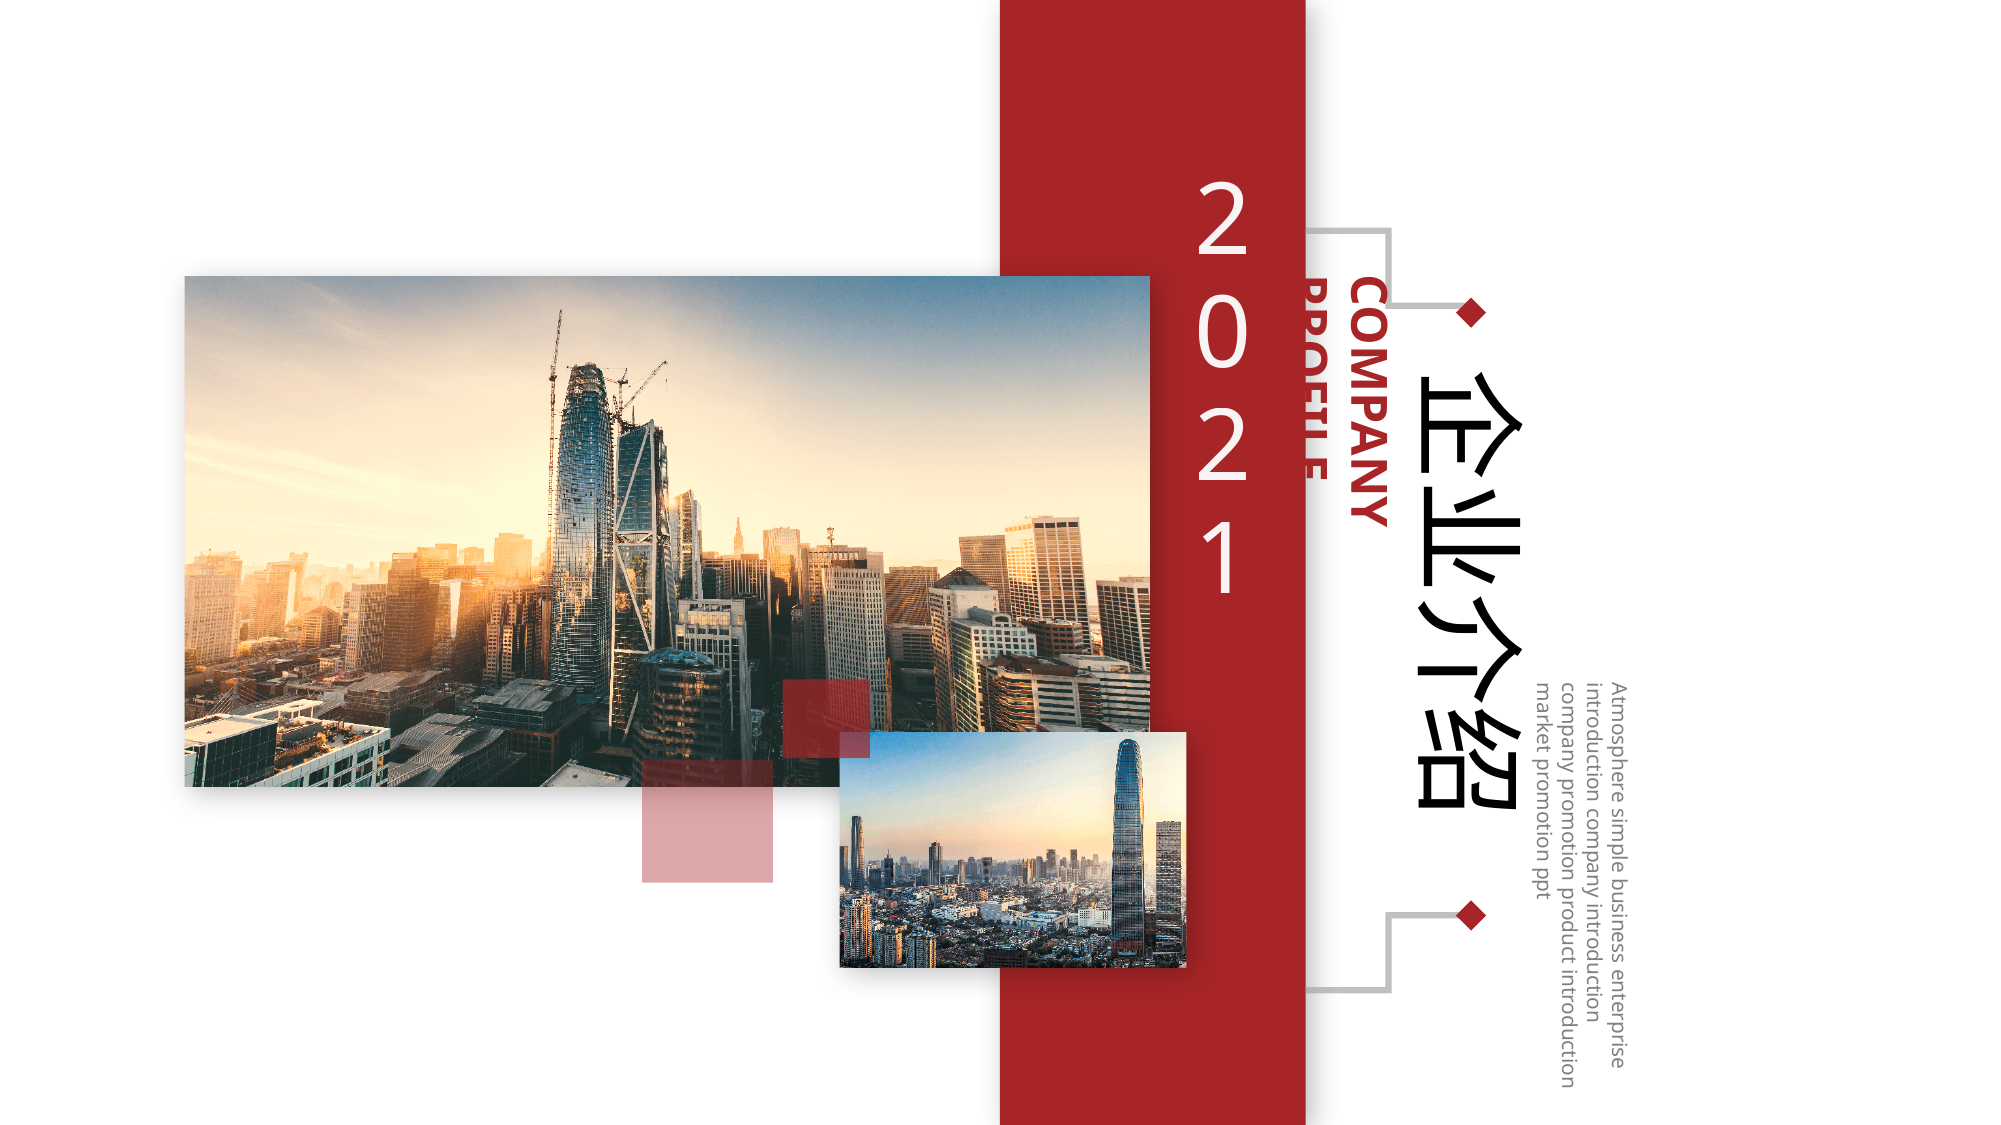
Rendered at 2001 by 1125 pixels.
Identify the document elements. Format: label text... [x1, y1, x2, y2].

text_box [1180, 146, 1270, 622]
text_box [641, 759, 774, 884]
text_box [184, 276, 1151, 787]
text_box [1305, 904, 1482, 991]
text_box COMPANY PROFILE [1273, 260, 1409, 733]
text_box 企业介绍 [1382, 353, 1548, 861]
text_box [782, 678, 871, 759]
text_box [999, 0, 1307, 1125]
text_box [839, 732, 1188, 968]
text_box Atmosphere simple business enterprise introduction company introduction company promotion product introduction market promotion ppt [1525, 668, 1641, 1125]
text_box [1305, 230, 1482, 324]
